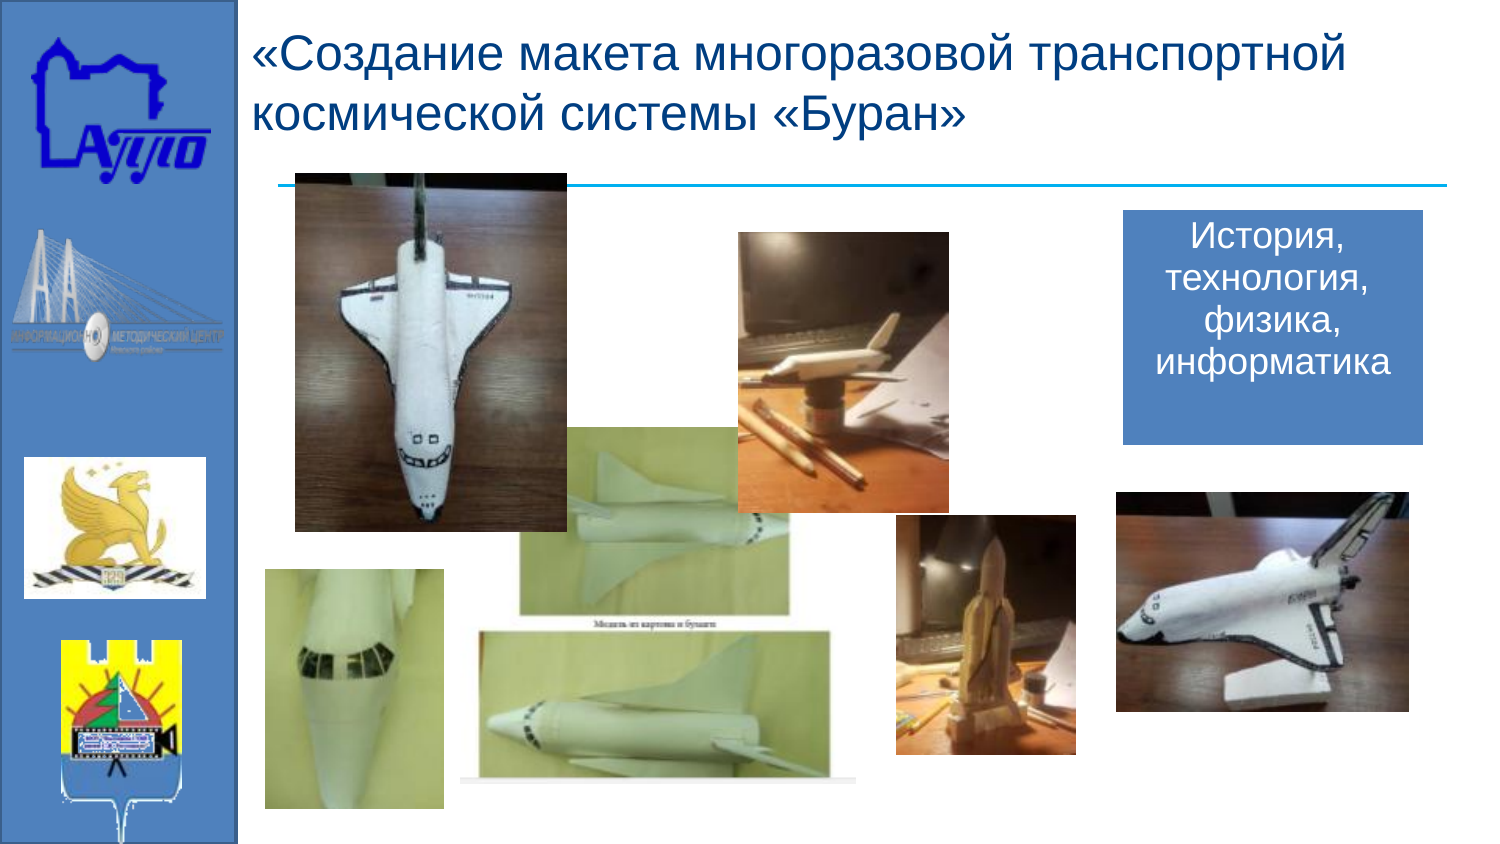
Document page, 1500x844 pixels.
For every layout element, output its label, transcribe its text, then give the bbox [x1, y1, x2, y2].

picture [1115, 492, 1409, 712]
picture [896, 515, 1076, 755]
picture [265, 569, 445, 809]
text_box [0, 0, 237, 844]
title «Создание макета многоразовой транспортной космической системы «Буран» [238, 0, 1418, 161]
table_header История, технология, физика, информатика [1123, 210, 1423, 445]
picture [294, 173, 949, 785]
